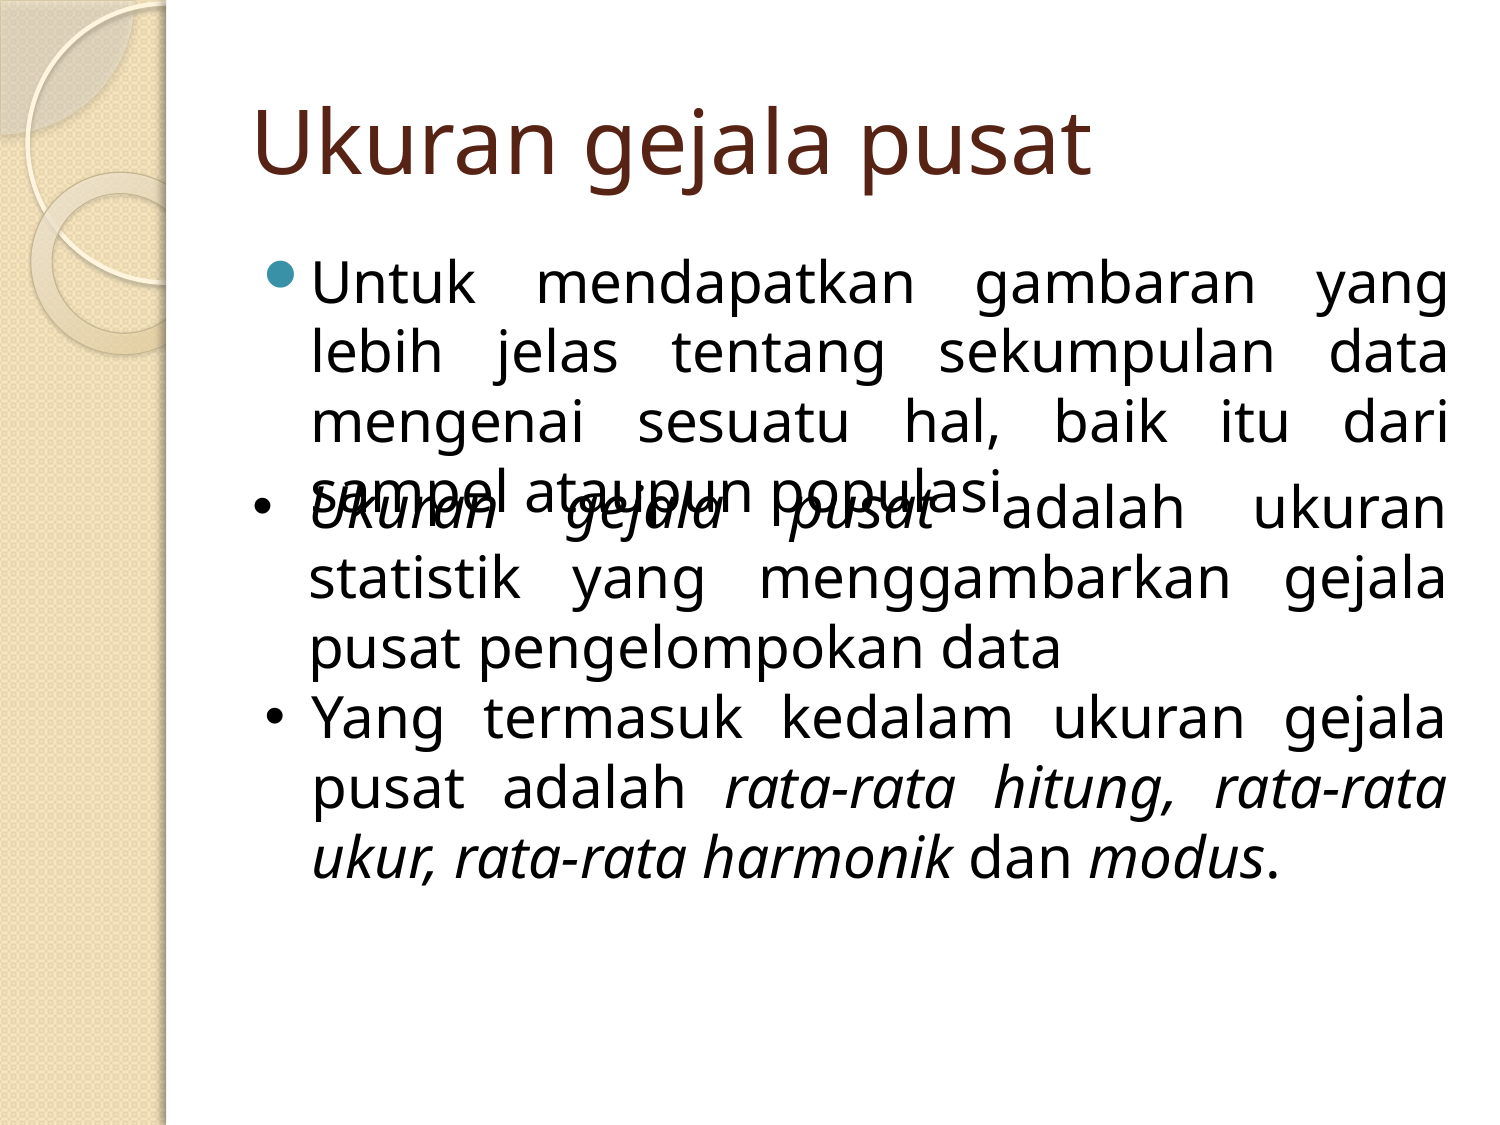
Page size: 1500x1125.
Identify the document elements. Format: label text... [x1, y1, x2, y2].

title Ukuran gejala pusat [235, 45, 1466, 233]
text_box Yang termasuk kedalam ukuran gejala pusat adalah rata-rata hitung, rata-rata ukur, rata-rata harmonik dan modus. [249, 672, 1463, 898]
list Untuk mendapatkan gambaran yang lebih jelas tentang sekumpulan data mengenai sesuatu hal, baik itu dari sampel ataupun populasi [235, 237, 1466, 613]
text_box Ukuran gejala pusat adalah ukuran statistik yang menggambarkan gejala pusat pengelompokan data [237, 462, 1463, 758]
